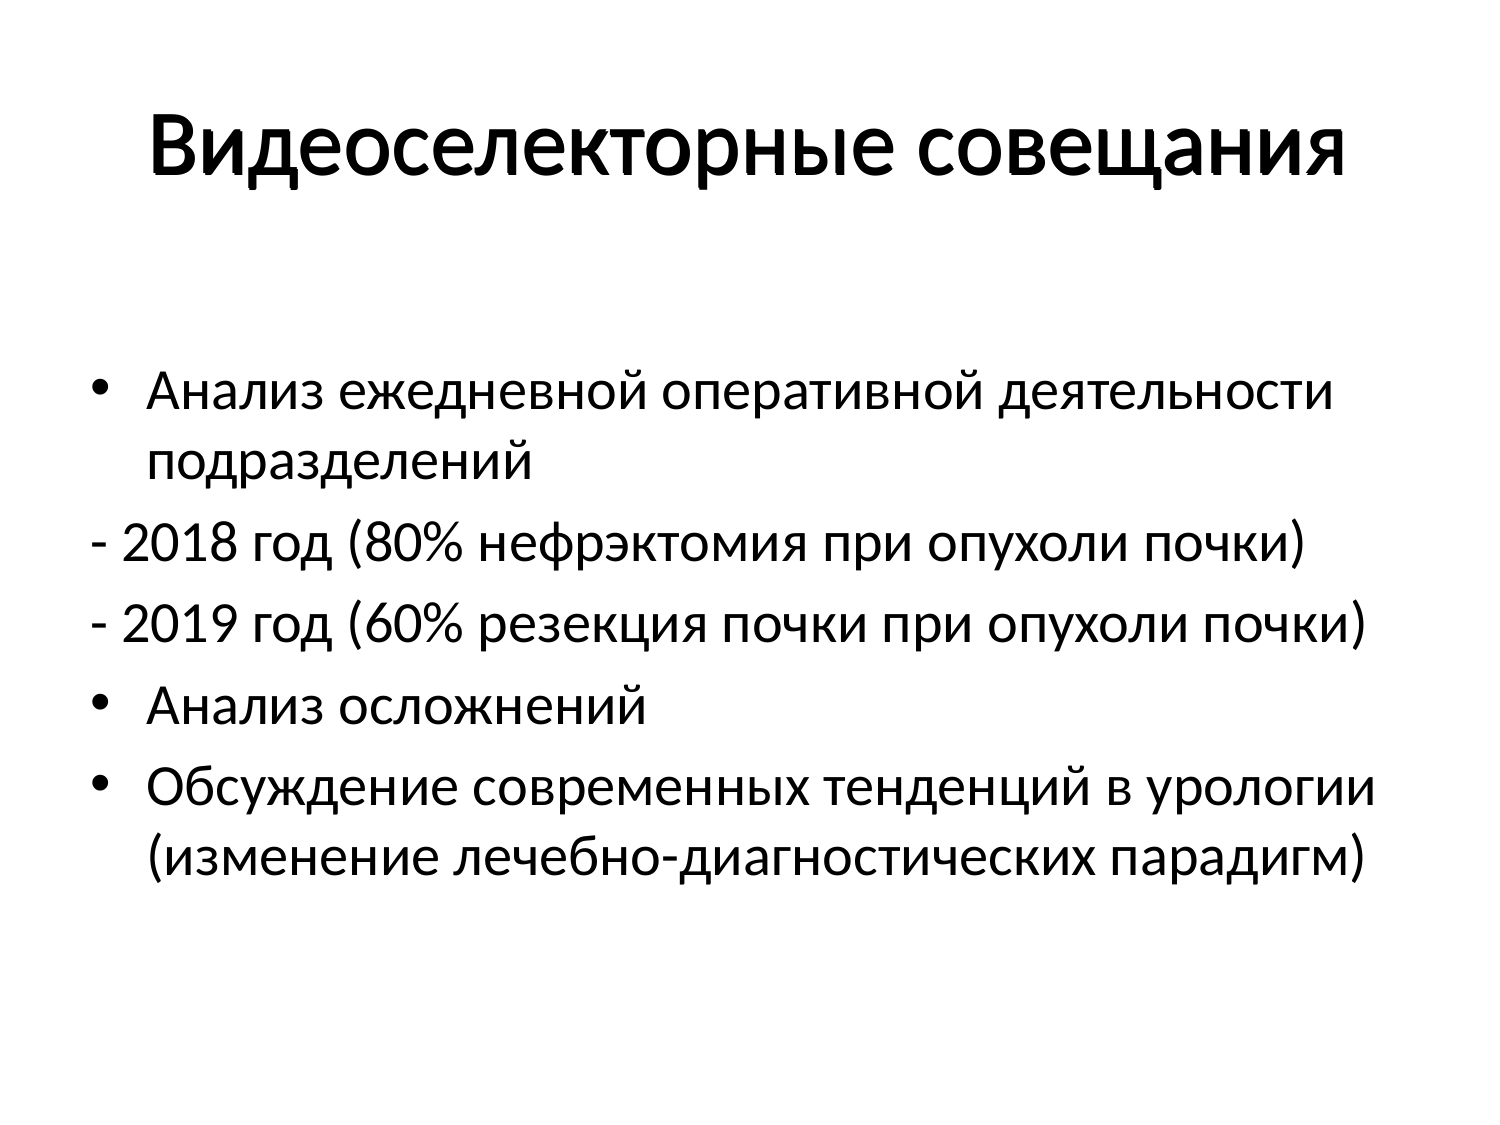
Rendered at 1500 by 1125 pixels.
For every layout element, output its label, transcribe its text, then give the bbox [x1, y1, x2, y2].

list Анализ ежедневной оперативной деятельности подразделений - 2018 год (80% нефрэктомия при опухоли почки) - 2019 год (60% резекция почки при опухоли почки) Анализ осложнений Обсуждение современных тенденций в урологии (изменение лечебно-диагностических парадигм) [75, 262, 1425, 1005]
text_box Видеоселекторные совещания [73, 42, 1424, 231]
